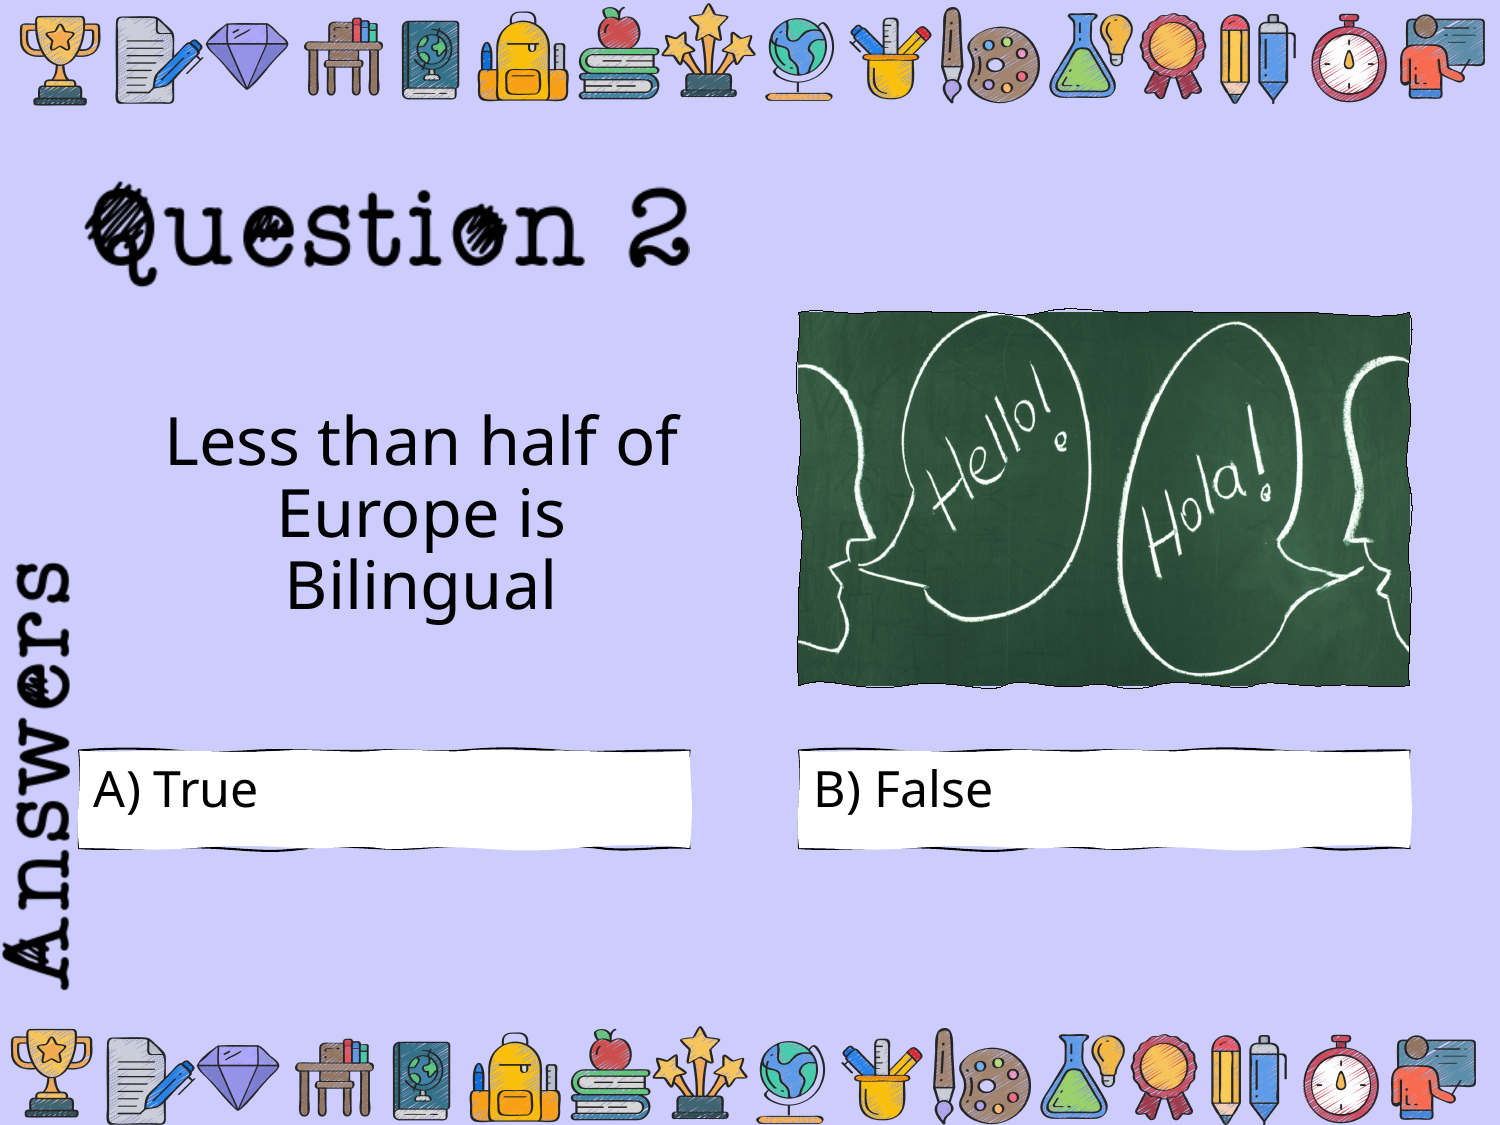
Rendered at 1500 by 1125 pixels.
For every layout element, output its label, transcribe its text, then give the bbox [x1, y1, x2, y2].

picture [941, 6, 1040, 104]
text_box B) False [797, 747, 1412, 852]
picture [1049, 12, 1303, 104]
picture [932, 1027, 1031, 1125]
picture [1400, 14, 1485, 99]
picture [303, 17, 383, 96]
picture [798, 312, 1410, 686]
picture [390, 20, 470, 100]
picture [467, 1030, 562, 1124]
picture [840, 1038, 924, 1121]
picture [849, 17, 932, 100]
picture [6, 1028, 97, 1118]
picture [1391, 1035, 1476, 1120]
picture [564, 1025, 748, 1121]
picture [295, 1038, 374, 1118]
picture [1295, 1034, 1386, 1124]
text_box A) True [77, 747, 692, 852]
picture [205, 14, 289, 99]
picture [105, 1035, 280, 1125]
picture [84, 181, 690, 288]
picture [114, 15, 204, 105]
picture [0, 563, 251, 990]
picture [1304, 13, 1394, 103]
picture [382, 1041, 461, 1121]
picture [15, 15, 105, 106]
picture [1040, 1033, 1294, 1125]
picture [757, 18, 841, 101]
picture [749, 1041, 832, 1124]
picture [572, 2, 756, 100]
picture [476, 9, 570, 103]
list Less than half of Europe is Bilingual [116, 400, 727, 681]
